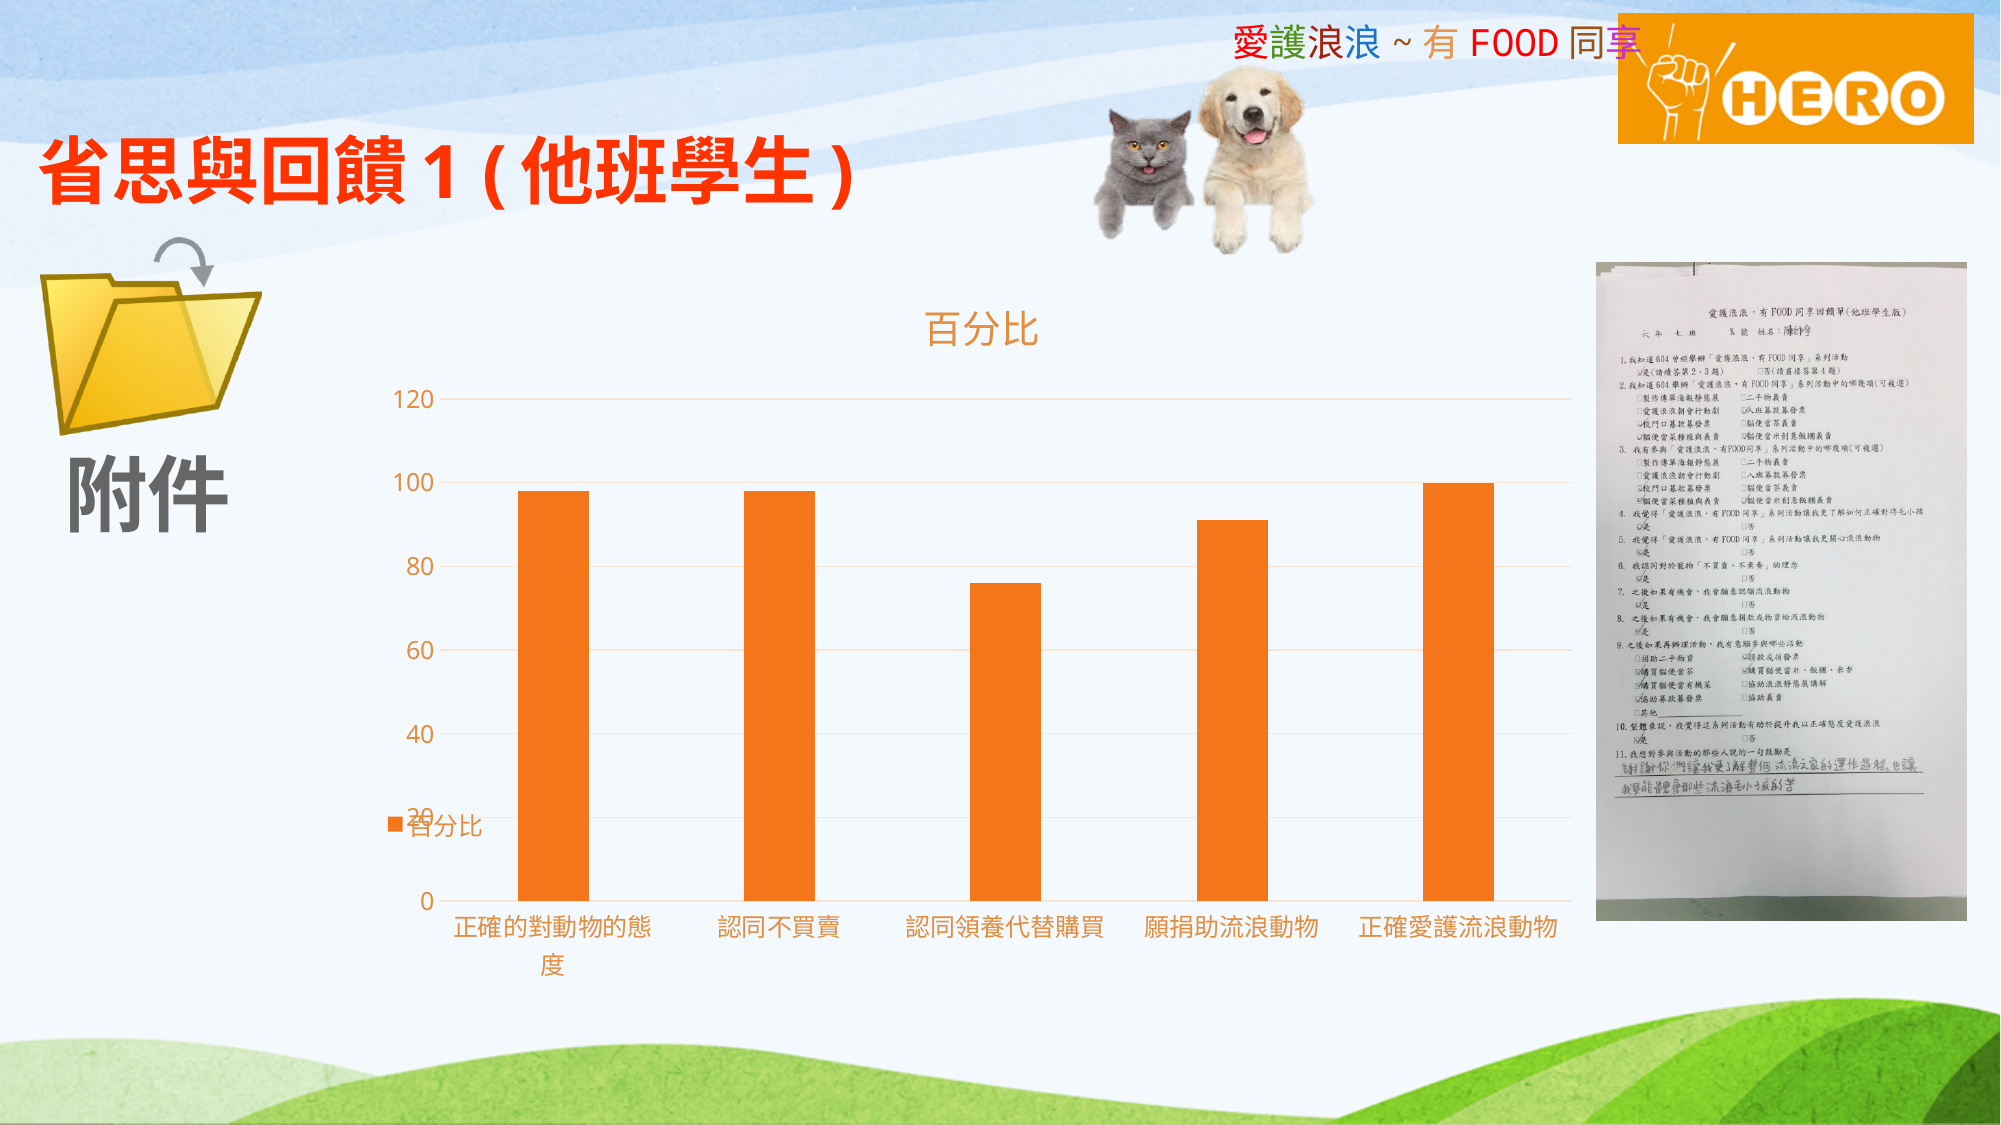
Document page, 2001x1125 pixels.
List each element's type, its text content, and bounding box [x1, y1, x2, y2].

chart [367, 262, 1597, 1059]
text_box 附件 [49, 434, 367, 550]
text_box 愛護浪浪~有FOOD同享 [1217, 11, 1658, 72]
title 省思與回饋1 (他班學生) [22, 125, 1031, 222]
picture [0, 0, 2001, 1125]
